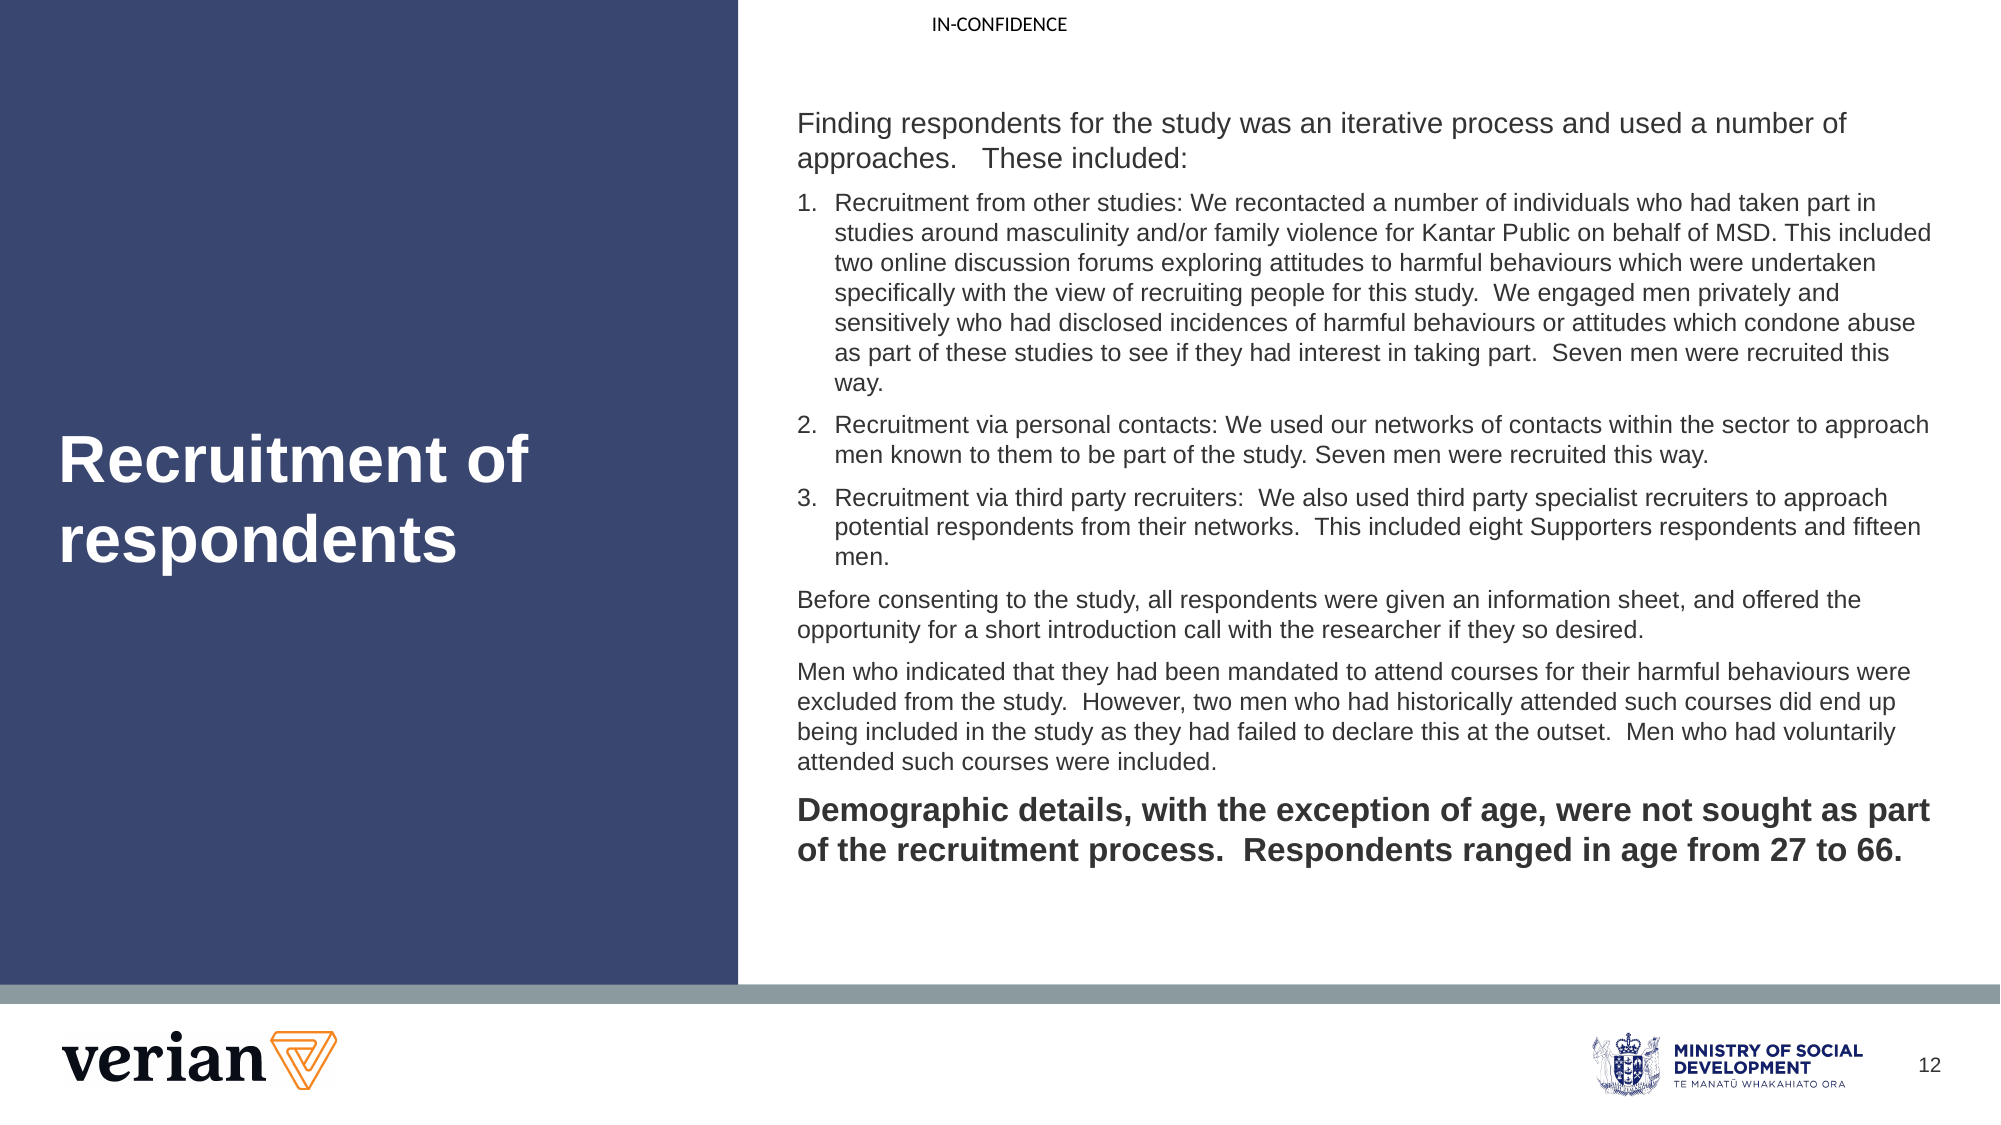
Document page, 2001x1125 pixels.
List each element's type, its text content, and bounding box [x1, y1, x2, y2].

list Finding respondents for the study was an iterative process and used a number of approaches. These included: Recruitment from other studies: We recontacted a number of individuals who had taken part in studies around masculinity and/or family violence for Kantar Public on behalf of MSD. This included two online discussion forums exploring attitudes to harmful behaviours which were undertaken specifically with the view of recruiting people for this study. We engaged men privately and sensitively who had disclosed incidences of harmful behaviours or attitudes which condone abuse as part of these studies to see if they had interest in taking part. Seven men were recruited this way. Recruitment via personal contacts: We used our networks of contacts within the sector to approach men known to them to be part of the study. Seven men were recruited this way. Recruitment via third party recruiters: We also used third party specialist recruiters to approach potential respondents from their networks. This included eight Supporters respondents and fifteen men. Before consenting to the study, all respondents were given an information sheet, and offered the opportunity for a short introduction call with the researcher if they so desired. Men who indicated that they had been mandated to attend courses for their harmful behaviours were excluded from the study. However, two men who had historically attended such courses did end up being included in the study as they had failed to declare this at the outset. Men who had voluntarily attended such courses were included. Demographic details, with the exception of age, were not sought as part of the recruitment process. Respondents ranged in age from 27 to 66. [797, 74, 1941, 898]
picture [1592, 1031, 1863, 1098]
picture [62, 1031, 337, 1090]
title Recruitment of respondents [59, 462, 680, 530]
